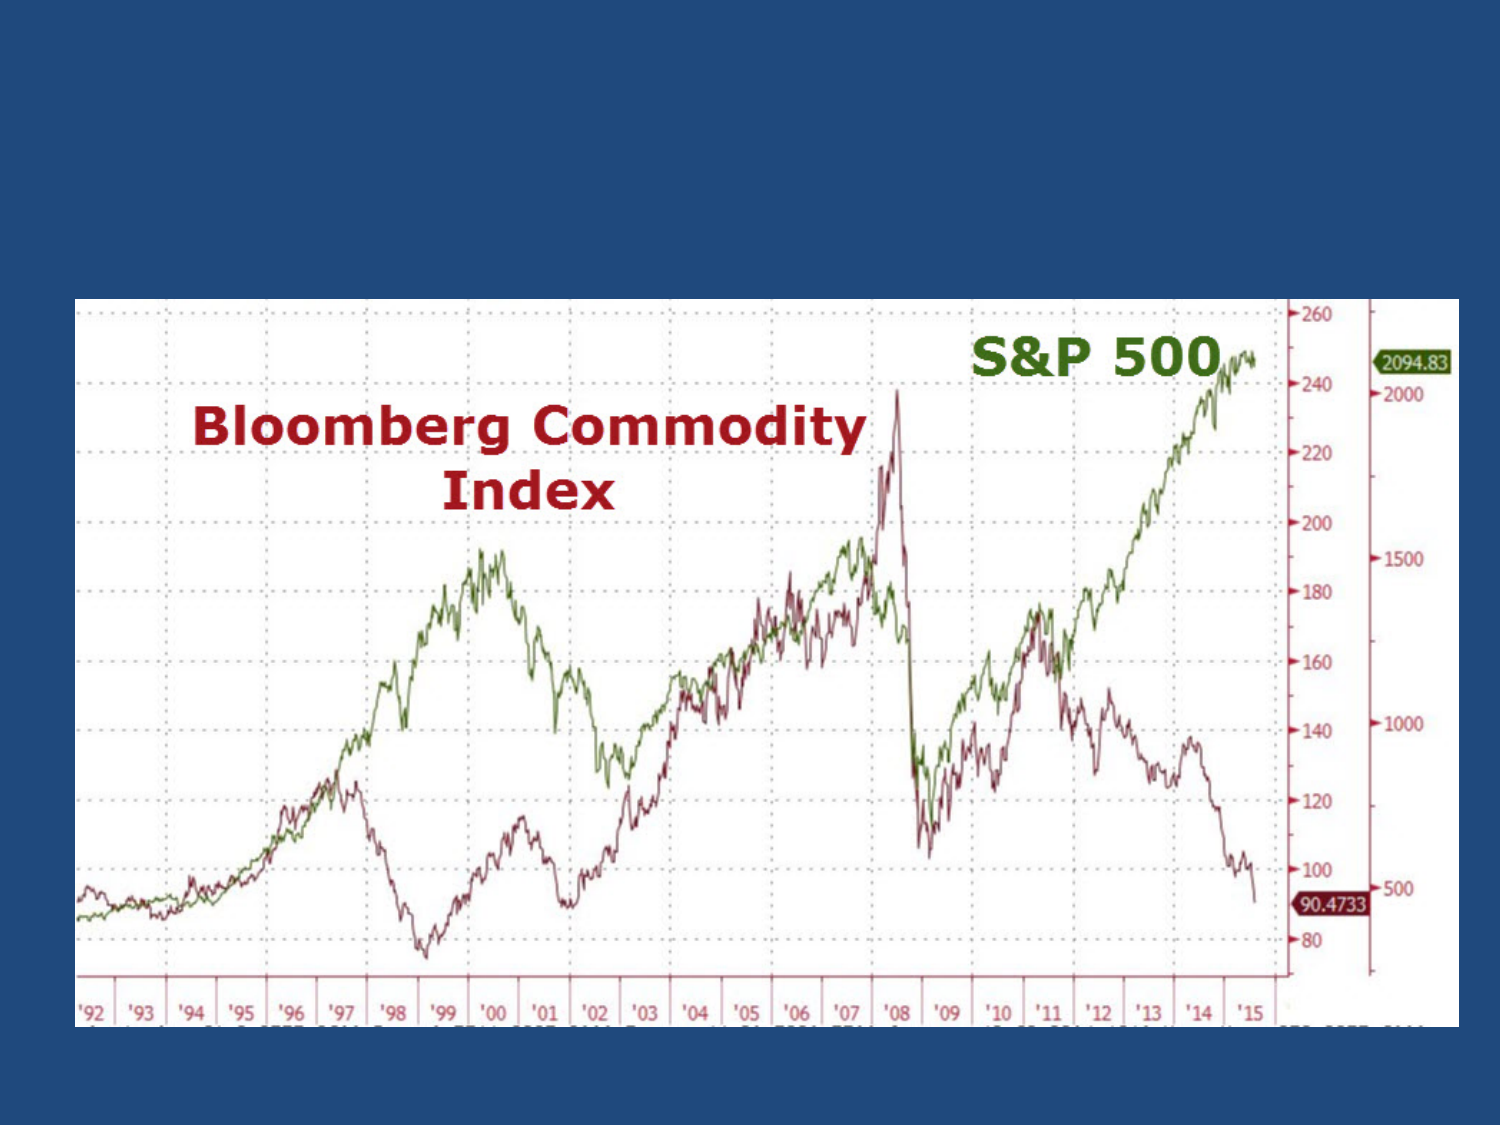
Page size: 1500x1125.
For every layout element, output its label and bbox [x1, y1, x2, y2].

picture [74, 299, 1459, 1027]
